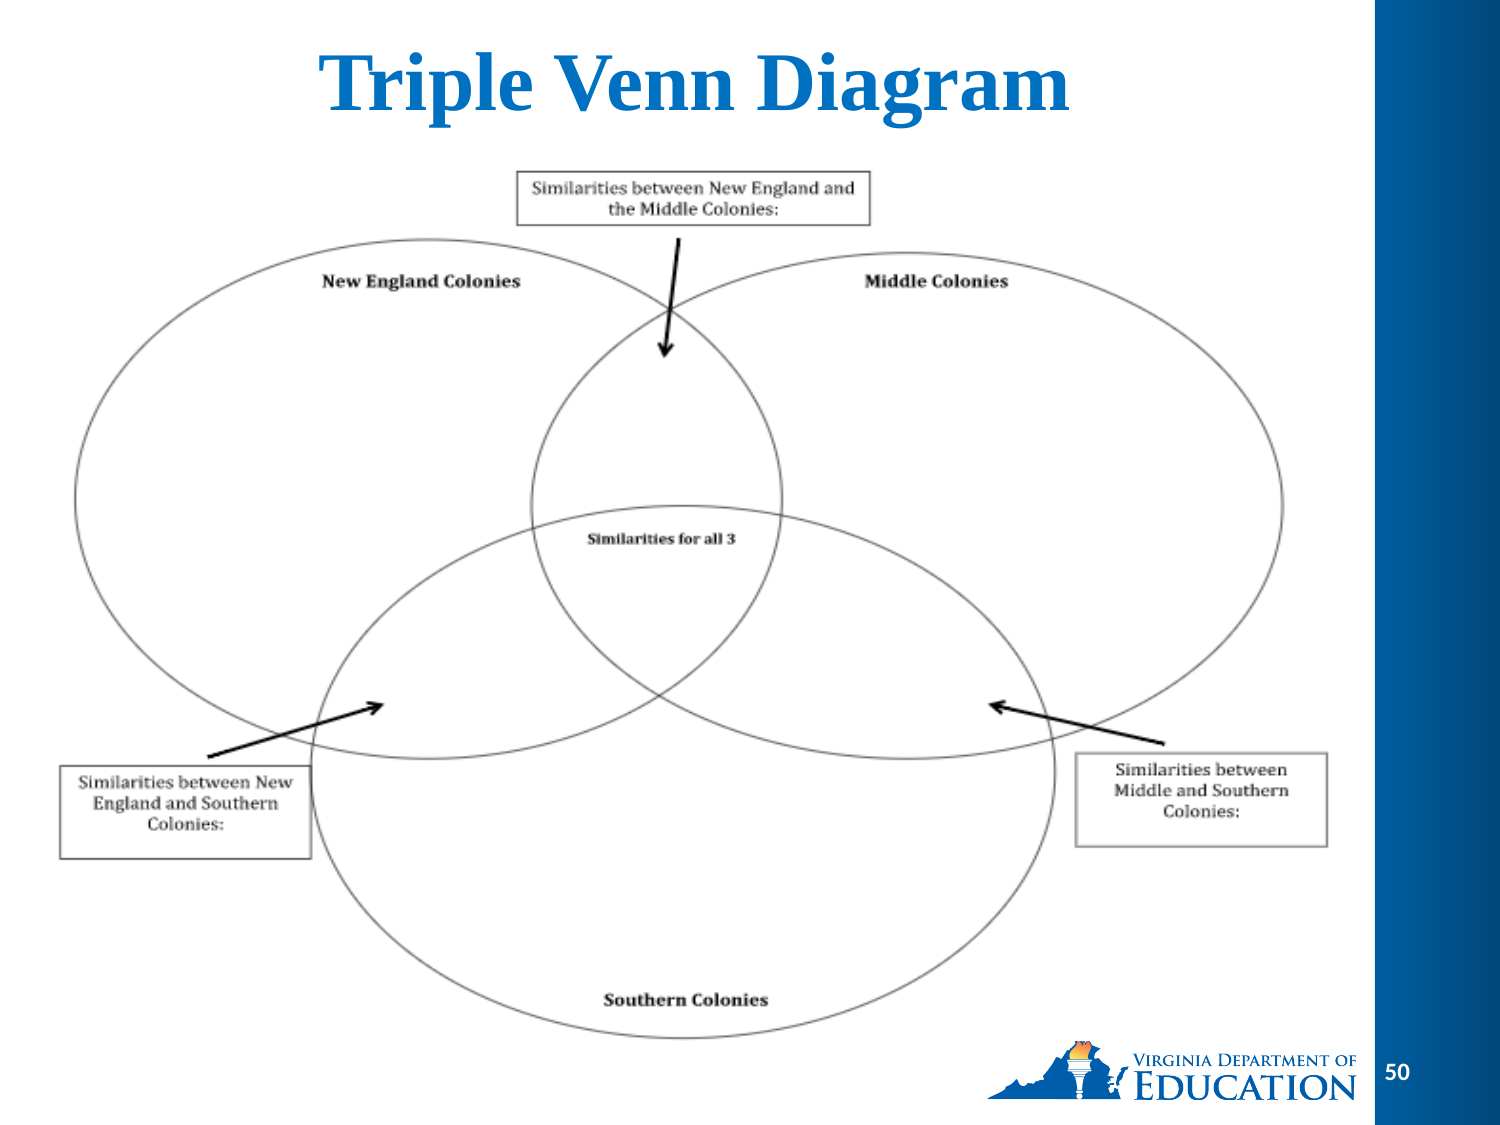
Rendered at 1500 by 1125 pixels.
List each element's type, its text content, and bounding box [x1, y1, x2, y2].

slide_number 50 [1362, 1040, 1425, 1100]
title Triple Venn Diagram [76, 0, 1314, 153]
picture [49, 154, 1357, 1100]
